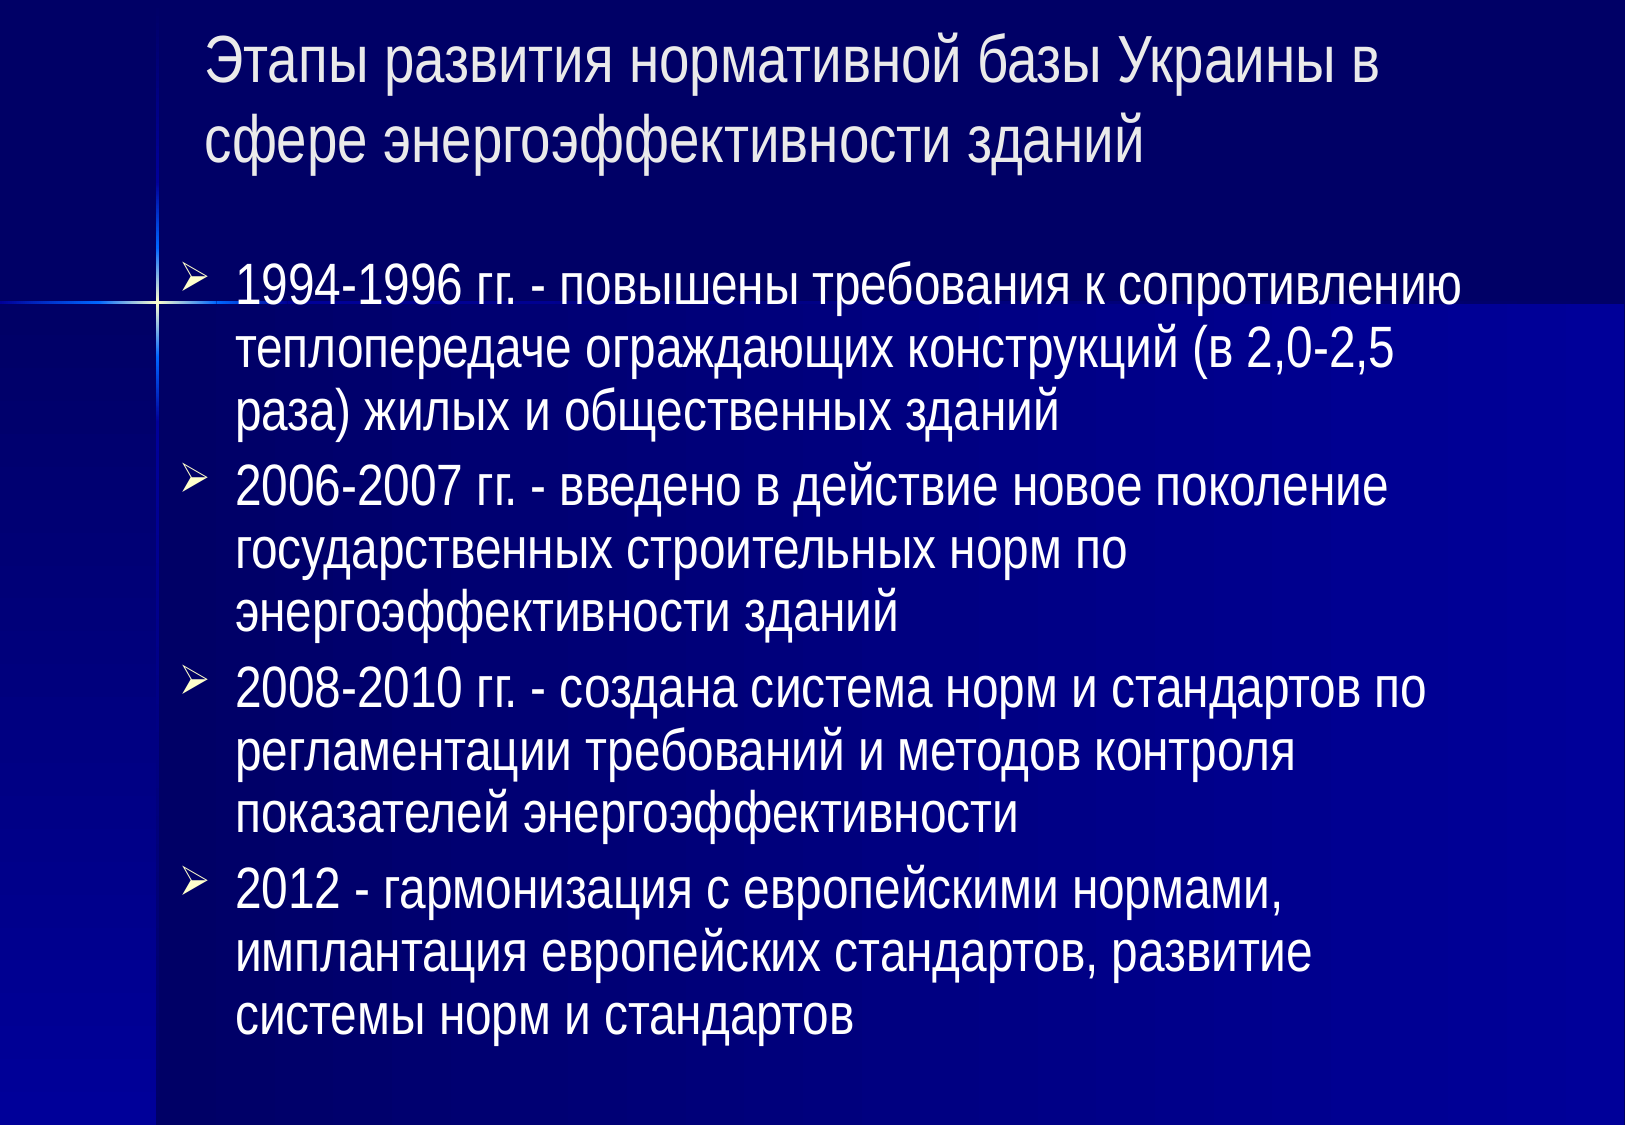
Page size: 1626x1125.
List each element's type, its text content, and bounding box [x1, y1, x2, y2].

list 1994-1996 гг. - повышены требования к сопротивлению теплопередаче ограждающих конструкций (в 2,0-2,5 раза) жилых и общественных зданий 2006-2007 гг. - введено в действие новое поколение государственных строительных норм по энергоэффективности зданий 2008-2010 гг. - создана система норм и стандартов по регламентации требований и методов контроля показателей энергоэффективности 2012 - гармонизация с европейскими нормами, имплантация европейских стандартов, развитие системы норм и стандартов [163, 246, 1505, 922]
title Этапы развития нормативной базы Украины в сфере энергоэффективности зданий [189, 0, 1531, 191]
